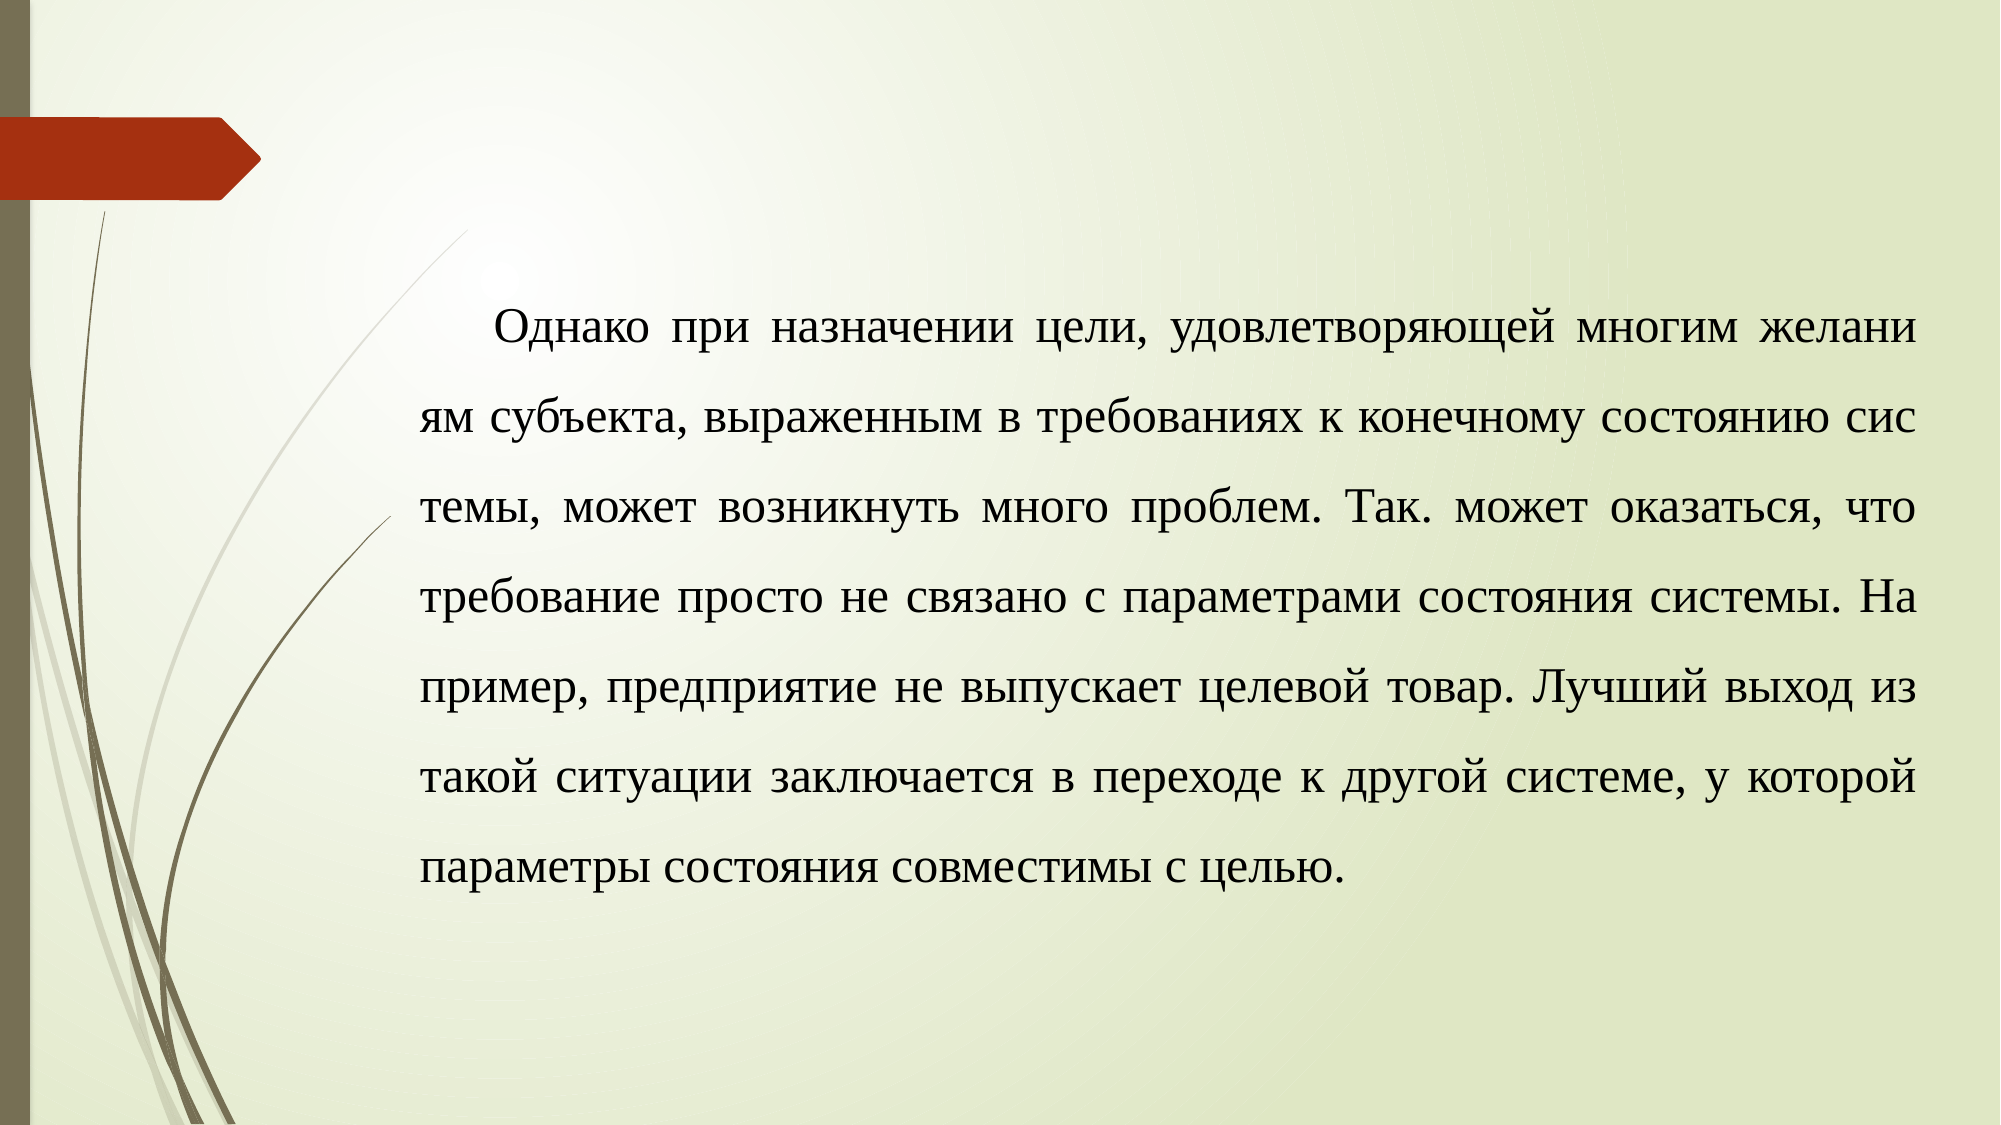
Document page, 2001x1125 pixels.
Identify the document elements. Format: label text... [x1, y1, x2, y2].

text_box Однако при назначении цели, удовлетворяющей многим желани­ям субъекта, выраженным в требованиях к конечному состоянию сис­темы, может возникнуть много проблем. Так. может оказаться, что требование просто не связано с параметрами состояния системы. На­пример, предприятие не выпускает целевой товар. Лучший выход из такой ситуации заключается в переходе к другой системе, у которой параметры состояния совместимы с целью. [405, 254, 1933, 900]
